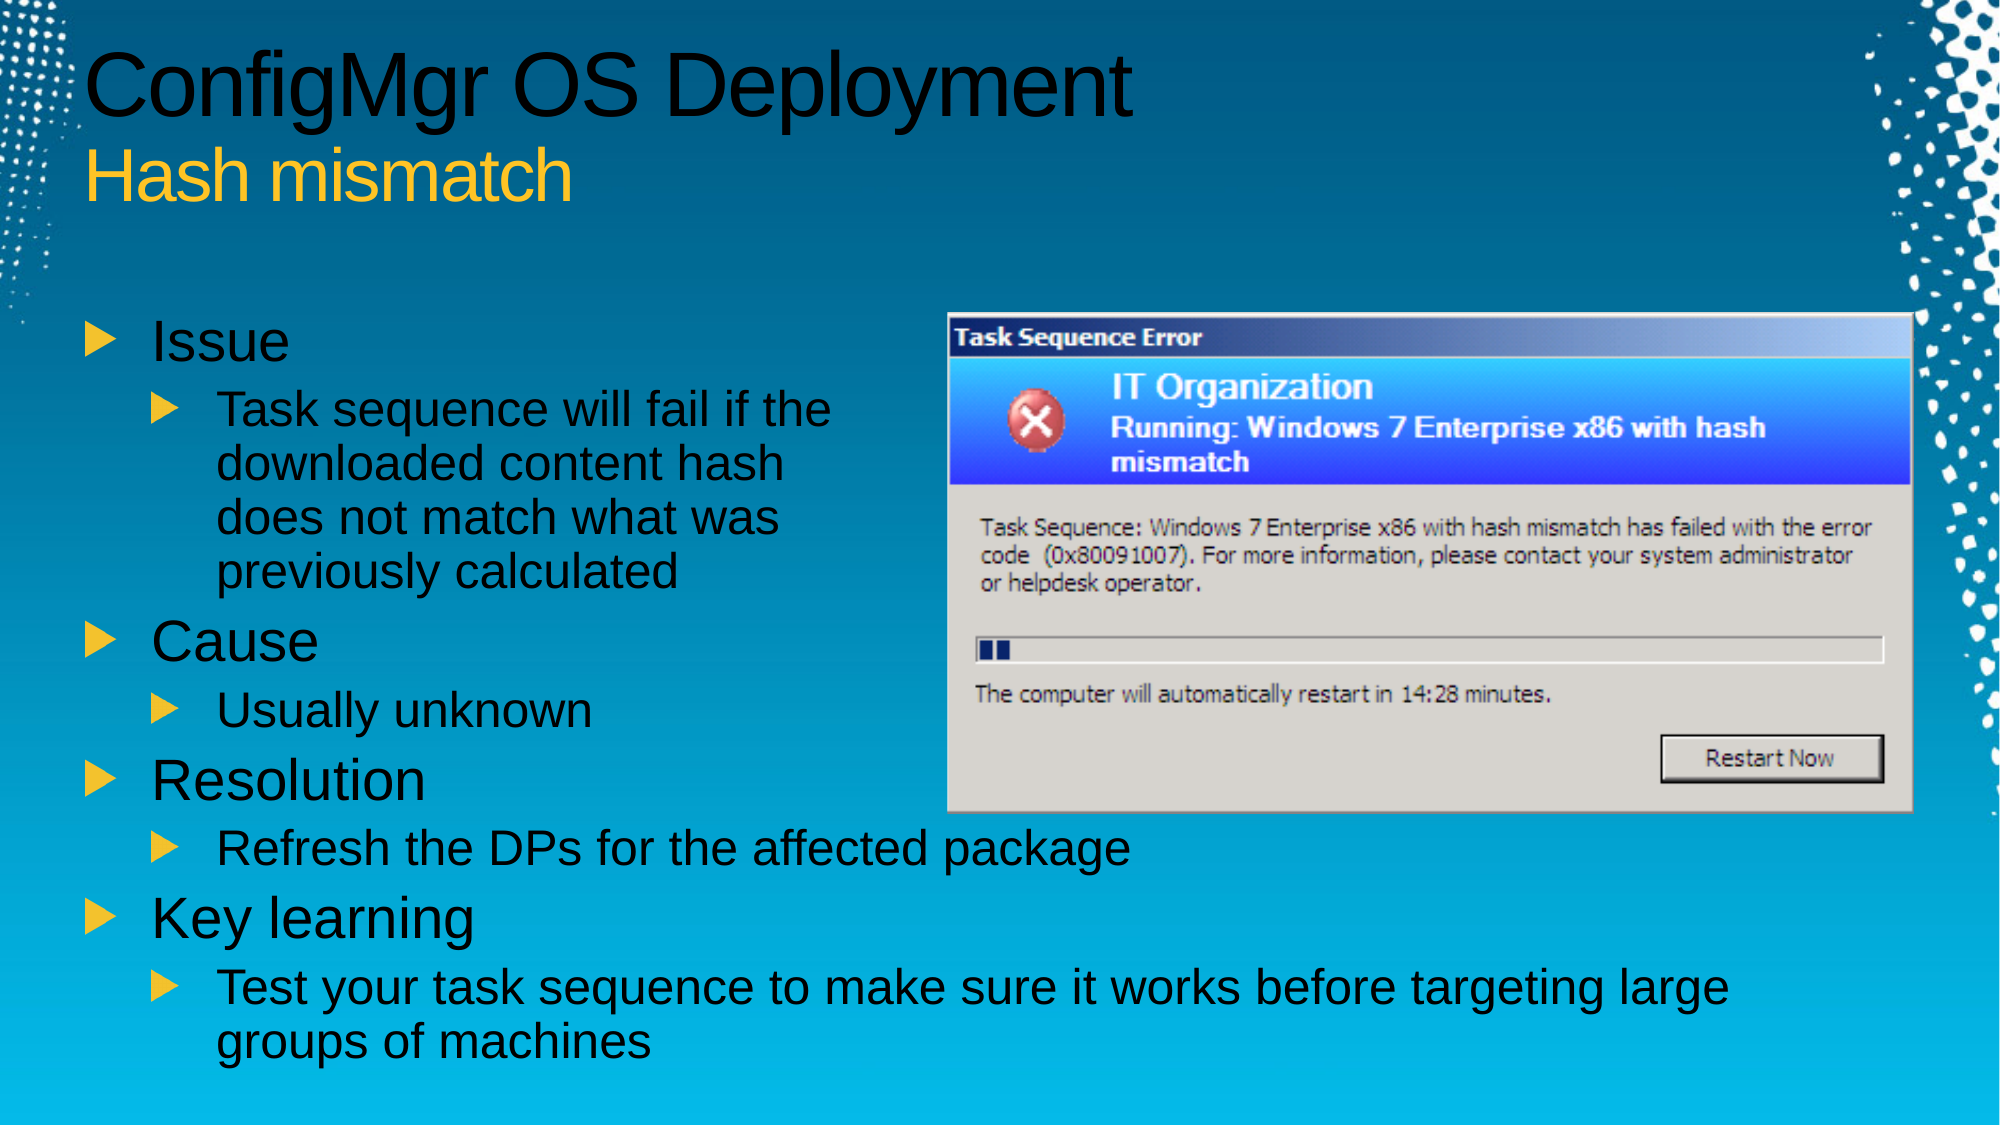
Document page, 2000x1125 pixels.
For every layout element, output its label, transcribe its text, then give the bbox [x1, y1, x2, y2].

picture [1921, 0, 1934, 8]
picture [1930, 291, 1941, 297]
picture [29, 27, 38, 38]
picture [1963, 278, 1976, 291]
picture [1925, 87, 1941, 99]
picture [43, 42, 49, 53]
picture [1946, 525, 1956, 533]
picture [1926, 344, 1939, 358]
picture [1935, 431, 1946, 449]
picture [1960, 392, 1970, 403]
picture [1968, 481, 1978, 492]
picture [0, 40, 9, 45]
picture [1953, 301, 1962, 312]
picture [16, 143, 21, 151]
picture [1980, 460, 1987, 469]
picture [9, 84, 15, 91]
picture [1918, 308, 1929, 326]
picture [1955, 246, 1965, 256]
picture [1935, 379, 1948, 391]
picture [152, 832, 177, 861]
picture [1919, 367, 1930, 378]
picture [16, 22, 23, 34]
picture [58, 32, 66, 41]
picture [1952, 502, 1967, 516]
picture [86, 899, 114, 933]
picture [33, 88, 42, 97]
picture [1942, 269, 1953, 276]
picture [1935, 0, 2000, 306]
picture [1929, 27, 1945, 45]
picture [1928, 399, 1939, 415]
picture [1900, 240, 1912, 254]
picture [45, 16, 55, 24]
picture [24, 72, 32, 79]
picture [1972, 570, 1986, 583]
picture [1970, 426, 1980, 436]
picture [54, 76, 60, 83]
picture [56, 47, 64, 55]
picture [1983, 404, 1992, 414]
picture [17, 129, 23, 136]
picture [1993, 321, 2000, 339]
title ConfigMgr OS Deployment Hash mismatch [83, 37, 1917, 220]
picture [1942, 465, 1958, 483]
picture [152, 694, 176, 722]
picture [152, 971, 177, 1000]
picture [1963, 535, 1977, 550]
picture [1963, 589, 1976, 607]
picture [1946, 155, 1961, 167]
list Issue Task sequence will fail if the downloaded content hash does not match what was previously calculated Cause Usually unknown Resolution Refresh the DPs for the affected package Key learning Test your task sequence to make sure it works before targeting large groups of machines [85, 310, 1918, 1093]
picture [47, 0, 57, 10]
picture [31, 131, 37, 138]
picture [1948, 413, 1958, 424]
picture [1917, 109, 1924, 119]
picture [1992, 438, 2000, 448]
picture [1917, 164, 1923, 177]
picture [0, 155, 5, 163]
picture [55, 62, 62, 69]
picture [86, 622, 114, 656]
picture [86, 322, 114, 355]
picture [1972, 312, 1985, 322]
picture [1925, 141, 1935, 155]
picture [1973, 368, 1982, 380]
picture [1990, 492, 2000, 505]
picture [1920, 257, 1932, 264]
picture [1941, 324, 1952, 332]
picture [18, 13, 26, 19]
picture [1935, 177, 1945, 189]
picture [1922, 200, 1934, 207]
picture [0, 24, 9, 33]
picture [6, 97, 12, 105]
picture [10, 69, 17, 78]
picture [1909, 274, 1920, 291]
picture [1979, 657, 1995, 676]
picture [1958, 445, 1968, 460]
picture [1945, 213, 1955, 220]
picture [1988, 547, 2000, 561]
picture [86, 761, 114, 795]
picture [13, 41, 25, 49]
picture [1981, 604, 2000, 620]
picture [1950, 359, 1960, 366]
picture [152, 393, 177, 422]
picture [1988, 691, 2000, 709]
picture [42, 31, 53, 39]
picture [1957, 187, 1971, 200]
picture [1963, 335, 1972, 344]
picture [38, 74, 47, 80]
picture [33, 116, 40, 124]
picture [1955, 557, 1965, 573]
picture [1984, 349, 1992, 357]
picture [1911, 223, 1918, 230]
picture [28, 42, 36, 53]
picture [33, 0, 42, 10]
picture [1974, 683, 1985, 694]
picture [1978, 517, 1987, 527]
picture [1969, 625, 1985, 642]
picture [34, 101, 43, 111]
picture [26, 57, 34, 68]
picture [1932, 235, 1943, 241]
picture [30, 14, 40, 23]
picture [1991, 747, 2000, 765]
picture [1995, 582, 2000, 595]
picture [11, 55, 21, 64]
picture [3, 10, 11, 18]
picture [41, 59, 48, 67]
picture [18, 0, 29, 6]
picture [1982, 714, 1993, 729]
picture [948, 313, 1915, 813]
picture [1991, 637, 2000, 652]
picture [1994, 382, 2000, 391]
picture [1938, 122, 1950, 133]
